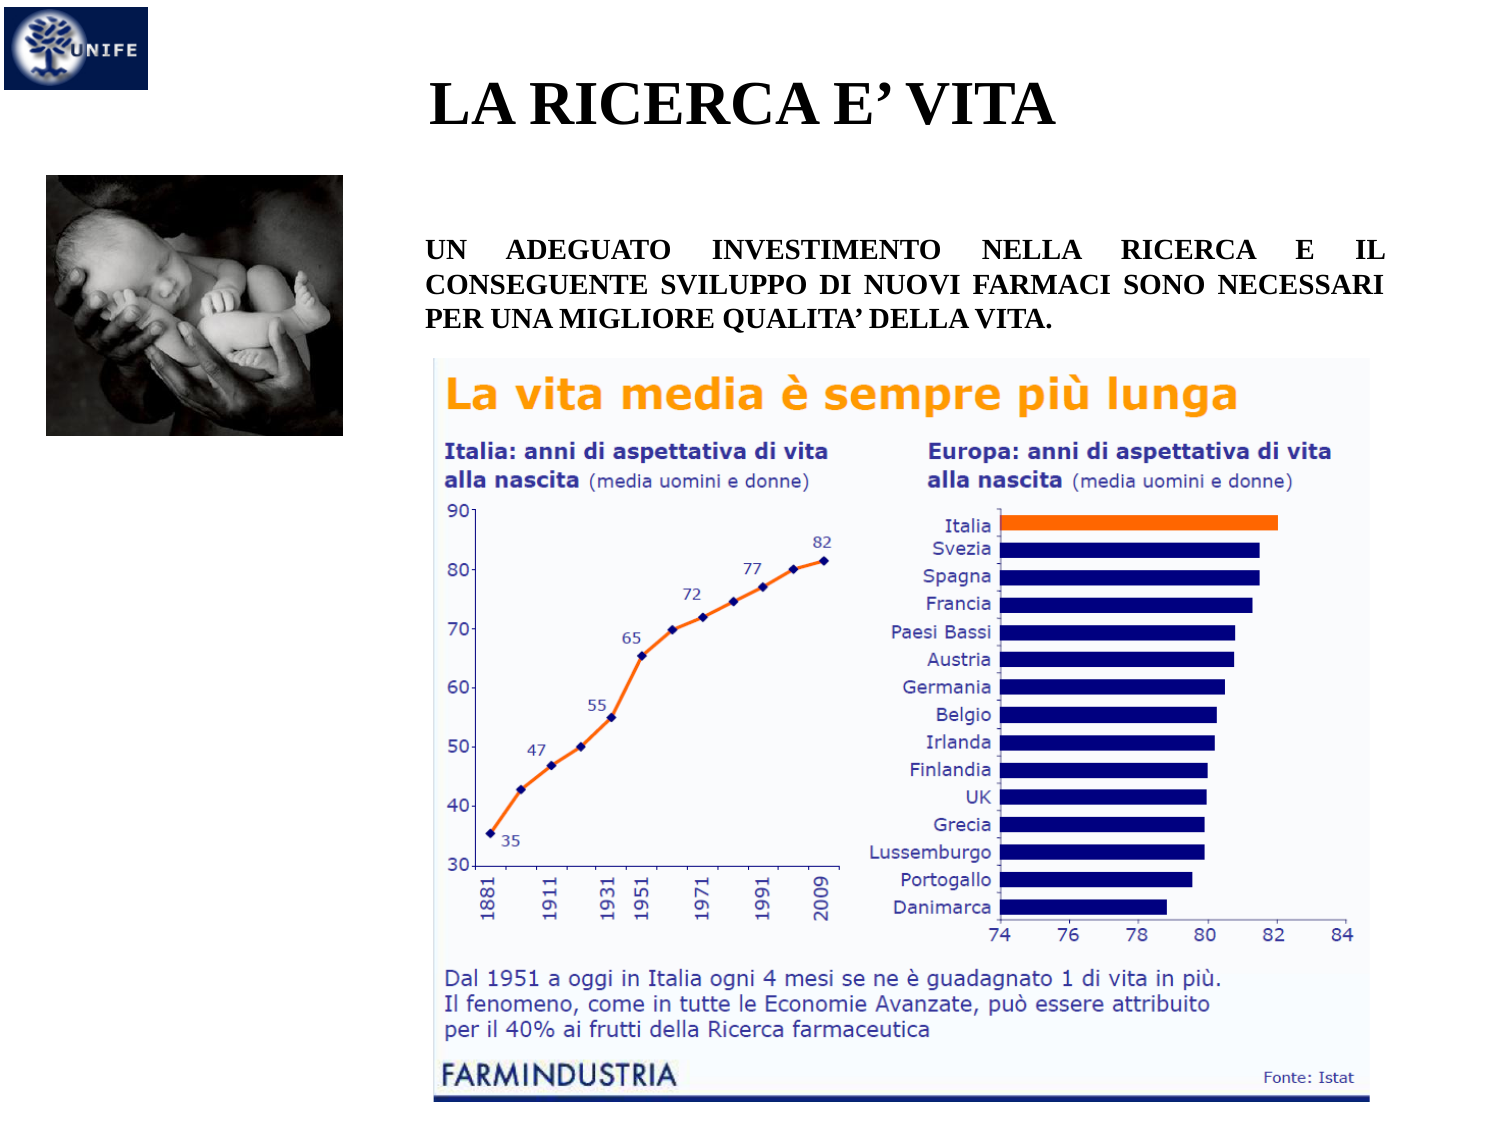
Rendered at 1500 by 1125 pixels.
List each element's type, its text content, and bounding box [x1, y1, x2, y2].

picture [46, 175, 343, 436]
picture [433, 351, 1386, 1102]
text_box LA RICERCA E’ VITA [395, 54, 1093, 145]
text_box UN ADEGUATO INVESTIMENTO NELLA RICERCA E IL CONSEGUENTE SVILUPPO DI NUOVI FARMACI SONO NECESSARI PER UNA MIGLIORE QUALITA’ DELLA VITA. [410, 222, 1400, 343]
picture [3, 6, 148, 91]
